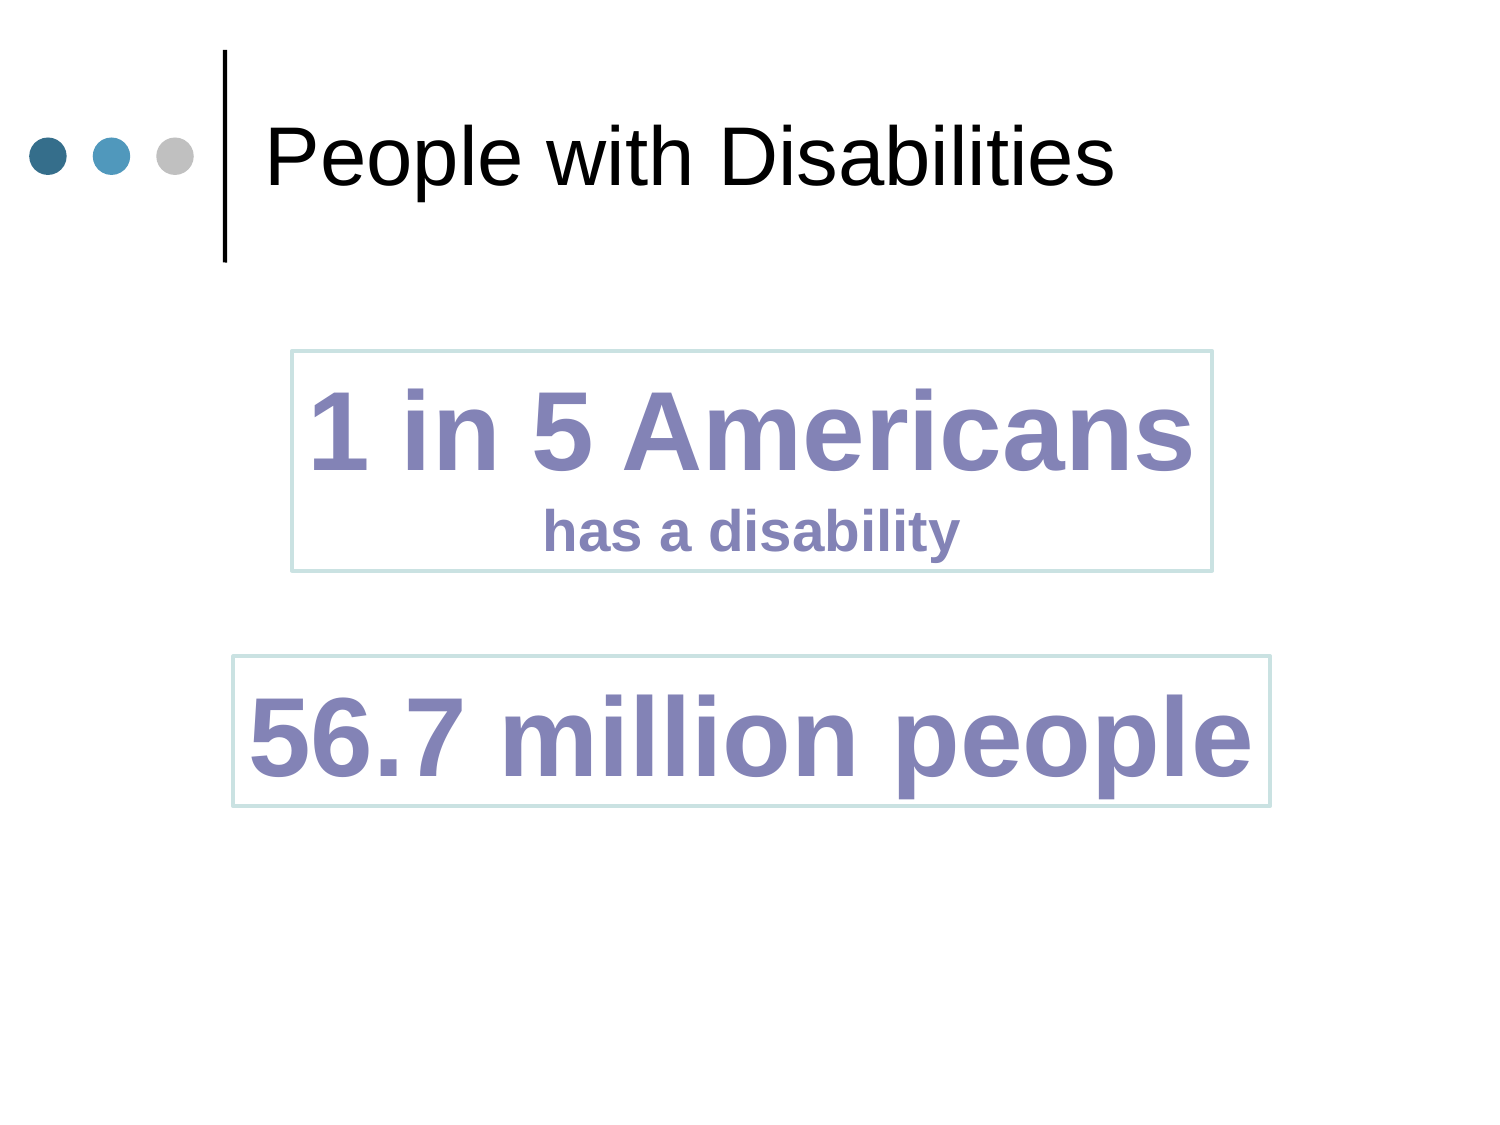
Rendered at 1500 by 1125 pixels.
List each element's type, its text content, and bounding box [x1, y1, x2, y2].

text_box 56.7 million people [231, 654, 1272, 808]
text_box 1 in 5 Americans has a disability [290, 349, 1214, 573]
title People with Disabilities [249, 31, 1400, 282]
